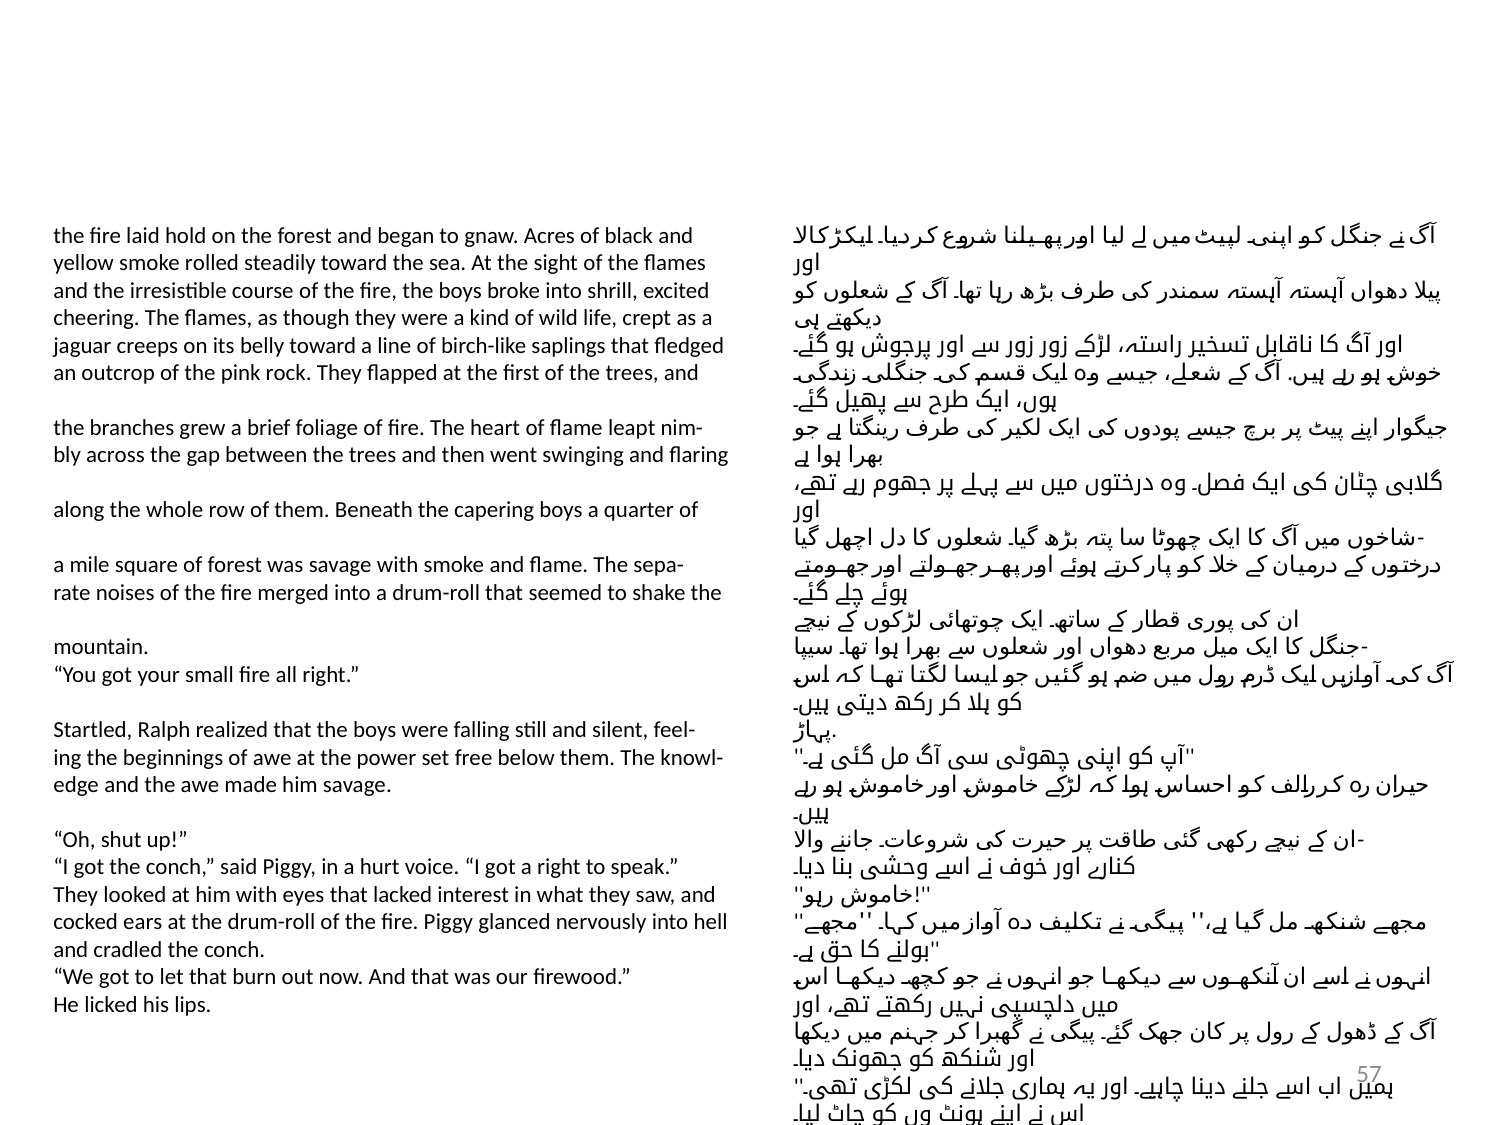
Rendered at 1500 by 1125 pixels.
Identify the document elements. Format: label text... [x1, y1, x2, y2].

slide_number 57 [1059, 1042, 1397, 1103]
text_box the fire laid hold on the forest and began to gnaw. Acres of black and yellow smoke rolled steadily toward the sea. At the sight of the flames and the irresistible course of the fire, the boys broke into shrill, excited cheering. The flames, as though they were a kind of wild life, crept as a jaguar creeps on its belly toward a line of birch-like saplings that fledged an outcrop of the pink rock. They flapped at the first of the trees, and the branches grew a brief foliage of fire. The heart of flame leapt nim- bly across the gap between the trees and then went swinging and flaring along the whole row of them. Beneath the capering boys a quarter of a mile square of forest was savage with smoke and flame. The sepa- rate noises of the fire merged into a drum-roll that seemed to shake the mountain. “You got your small fire all right.” Startled, Ralph realized that the boys were falling still and silent, feel- ing the beginnings of awe at the power set free below them. The knowl- edge and the awe made him savage. “Oh, shut up!” “I got the conch,” said Piggy, in a hurt voice. “I got a right to speak.” They looked at him with eyes that lacked interest in what they saw, and cocked ears at the drum-roll of the fire. Piggy glanced nervously into hell and cradled the conch. “We got to let that burn out now. And that was our firewood.” He licked his lips. [38, 212, 779, 1024]
text_box آگ نے جنگل کو اپنی لپیٹ میں لے لیا اور پھیلنا شروع کر دیا۔ ایکڑ کالا اور پیلا دھواں آہستہ آہستہ سمندر کی طرف بڑھ رہا تھا۔ آگ کے شعلوں کو دیکھتے ہی اور آگ کا ناقابل تسخیر راستہ، لڑکے زور زور سے اور پرجوش ہو گئے۔ خوش ہو رہے ہیں. آگ کے شعلے، جیسے وہ ایک قسم کی جنگلی زندگی ہوں، ایک طرح سے پھیل گئے۔ جیگوار اپنے پیٹ پر برچ جیسے پودوں کی ایک لکیر کی طرف رینگتا ہے جو بھرا ہوا ہے گلابی چٹان کی ایک فصل۔ وہ درختوں میں سے پہلے پر جھوم رہے تھے، اور شاخوں میں آگ کا ایک چھوٹا سا پتہ بڑھ گیا۔ شعلوں کا دل اچھل گیا- درختوں کے درمیان کے خلا کو پار کرتے ہوئے اور پھر جھولتے اور جھومتے ہوئے چلے گئے۔ ان کی پوری قطار کے ساتھ۔ ایک چوتھائی لڑکوں کے نیچے جنگل کا ایک میل مربع دھواں اور شعلوں سے بھرا ہوا تھا۔ سیپا- آگ کی آوازیں ایک ڈرم رول میں ضم ہو گئیں جو ایسا لگتا تھا کہ اس کو ہلا کر رکھ دیتی ہیں۔ پہاڑ. ''آپ کو اپنی چھوٹی سی آگ مل گئی ہے۔'' حیران رہ کر رالف کو احساس ہوا کہ لڑکے خاموش اور خاموش ہو رہے ہیں۔ ان کے نیچے رکھی گئی طاقت پر حیرت کی شروعات۔ جاننے والا- کنارے اور خوف نے اسے وحشی بنا دیا۔ ''خاموش رہو!'' ''مجھے شنکھ مل گیا ہے،'' پیگی نے تکلیف دہ آواز میں کہا۔ ''مجھے بولنے کا حق ہے۔'' انہوں نے اسے ان آنکھوں سے دیکھا جو انہوں نے جو کچھ دیکھا اس میں دلچسپی نہیں رکھتے تھے، اور آگ کے ڈھول کے رول پر کان جھک گئے۔ پیگی نے گھبرا کر جہنم میں دیکھا اور شنکھ کو جھونک دیا۔ ''ہمیں اب اسے جلنے دینا چاہیے۔ اور یہ ہماری جلانے کی لکڑی تھی۔ اس نے اپنے ہونٹ وں کو چاٹ لیا۔ [779, 212, 1482, 1125]
